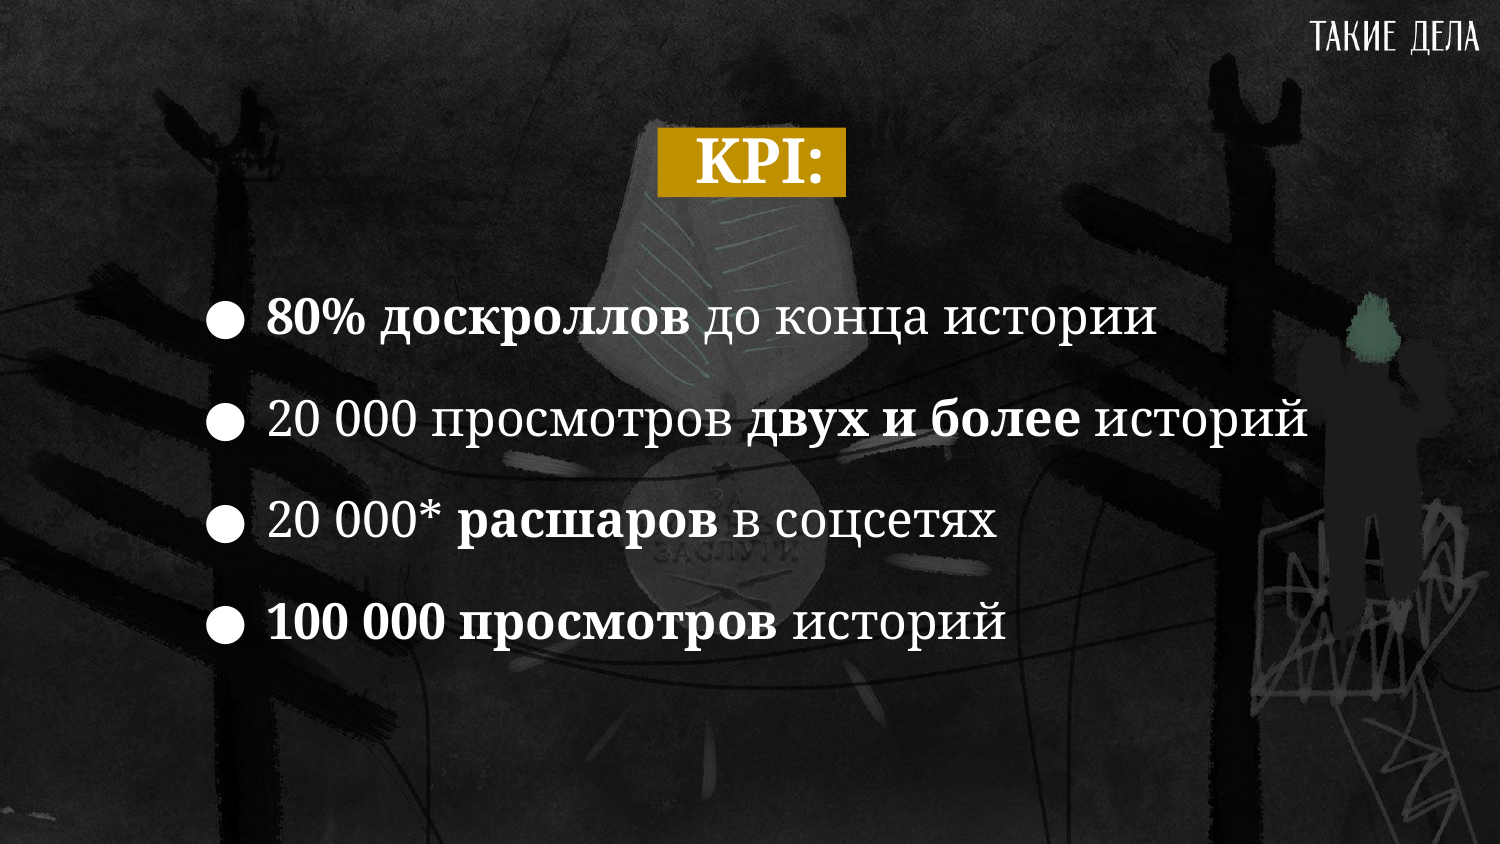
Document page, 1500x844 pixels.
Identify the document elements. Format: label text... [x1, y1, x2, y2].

picture [0, 0, 1500, 844]
title KPI: 80% доскроллов до конца истории 20 000 просмотров двух и более историй 20 000* расшаров в соцсетях 100 000 просмотров историй [176, 561, 1346, 665]
text_box [657, 127, 846, 198]
